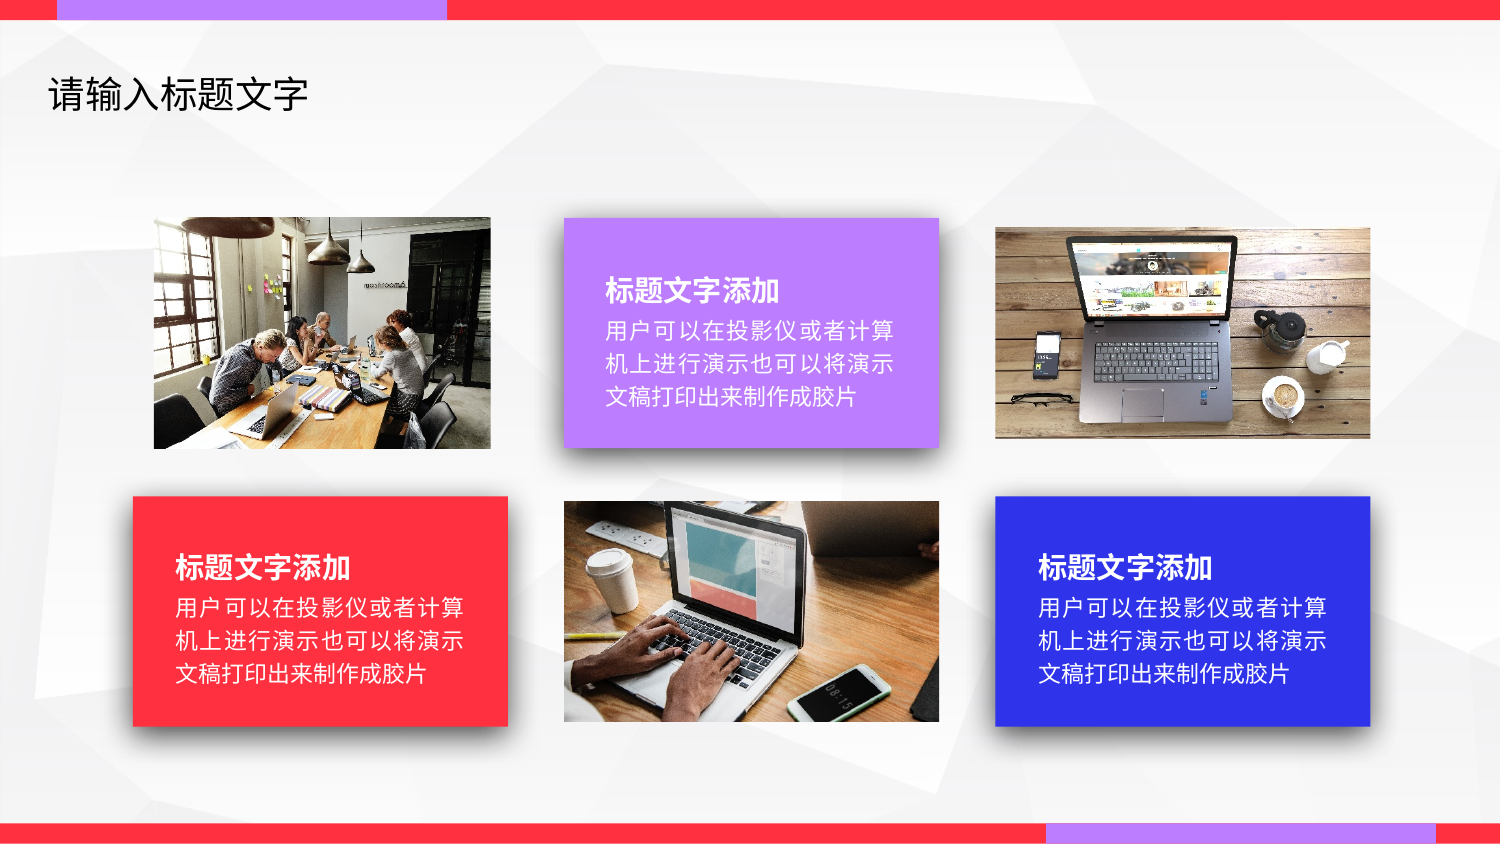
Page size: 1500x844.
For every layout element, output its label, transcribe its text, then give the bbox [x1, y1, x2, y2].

text_box [56, 0, 448, 21]
text_box [0, 0, 56, 21]
text_box [448, 0, 1500, 21]
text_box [995, 496, 1371, 727]
text_box [1045, 822, 1437, 844]
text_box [564, 217, 940, 449]
text_box [1437, 822, 1500, 844]
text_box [132, 496, 508, 727]
text_box [0, 822, 1045, 844]
picture [0, 21, 1500, 822]
text_box 请输入标题文字 [32, 63, 462, 123]
